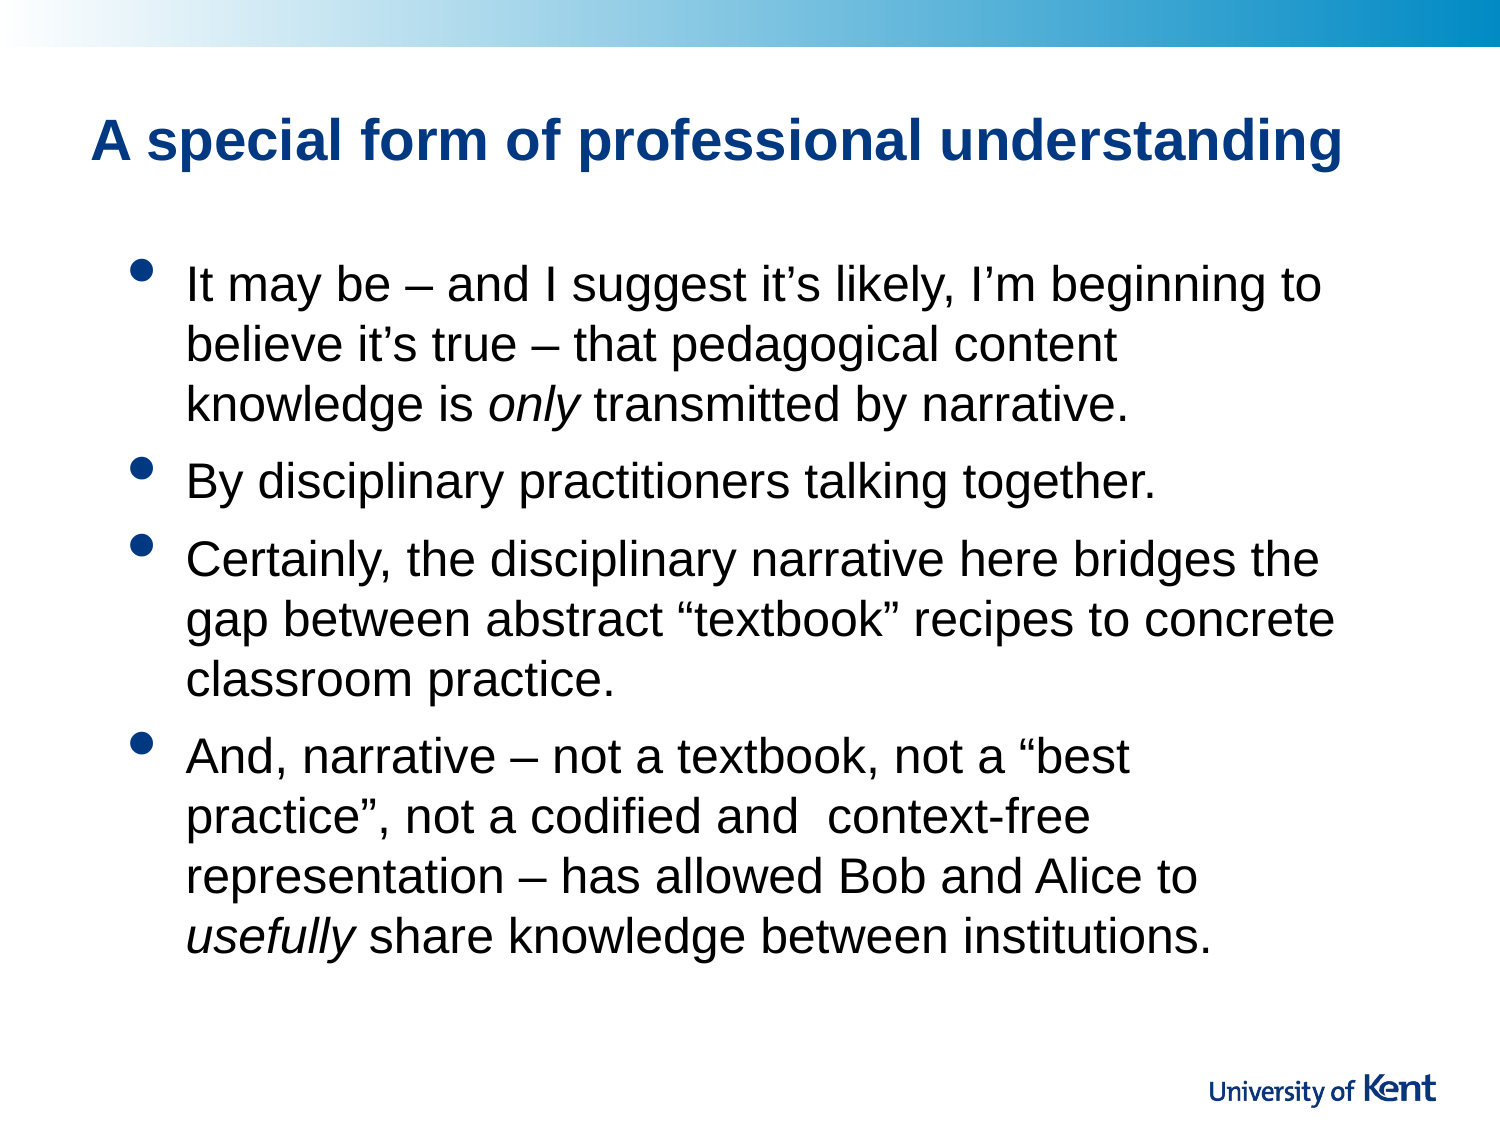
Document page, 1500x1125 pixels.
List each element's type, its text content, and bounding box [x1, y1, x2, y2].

list It may be – and I suggest it’s likely, I’m beginning to believe it’s true – that pedagogical content knowledge is only transmitted by narrative. By disciplinary practitioners talking together. Certainly, the disciplinary narrative here bridges the gap between abstract “textbook” recipes to concrete classroom practice. And, narrative – not a textbook, not a “best practice”, not a codified and context-free representation – has allowed Bob and Alice to usefully share knowledge between institutions. [111, 243, 1365, 1048]
title A special form of professional understanding [74, 89, 1436, 185]
picture [1400, 0, 1404, 47]
picture [1210, 1074, 1436, 1108]
